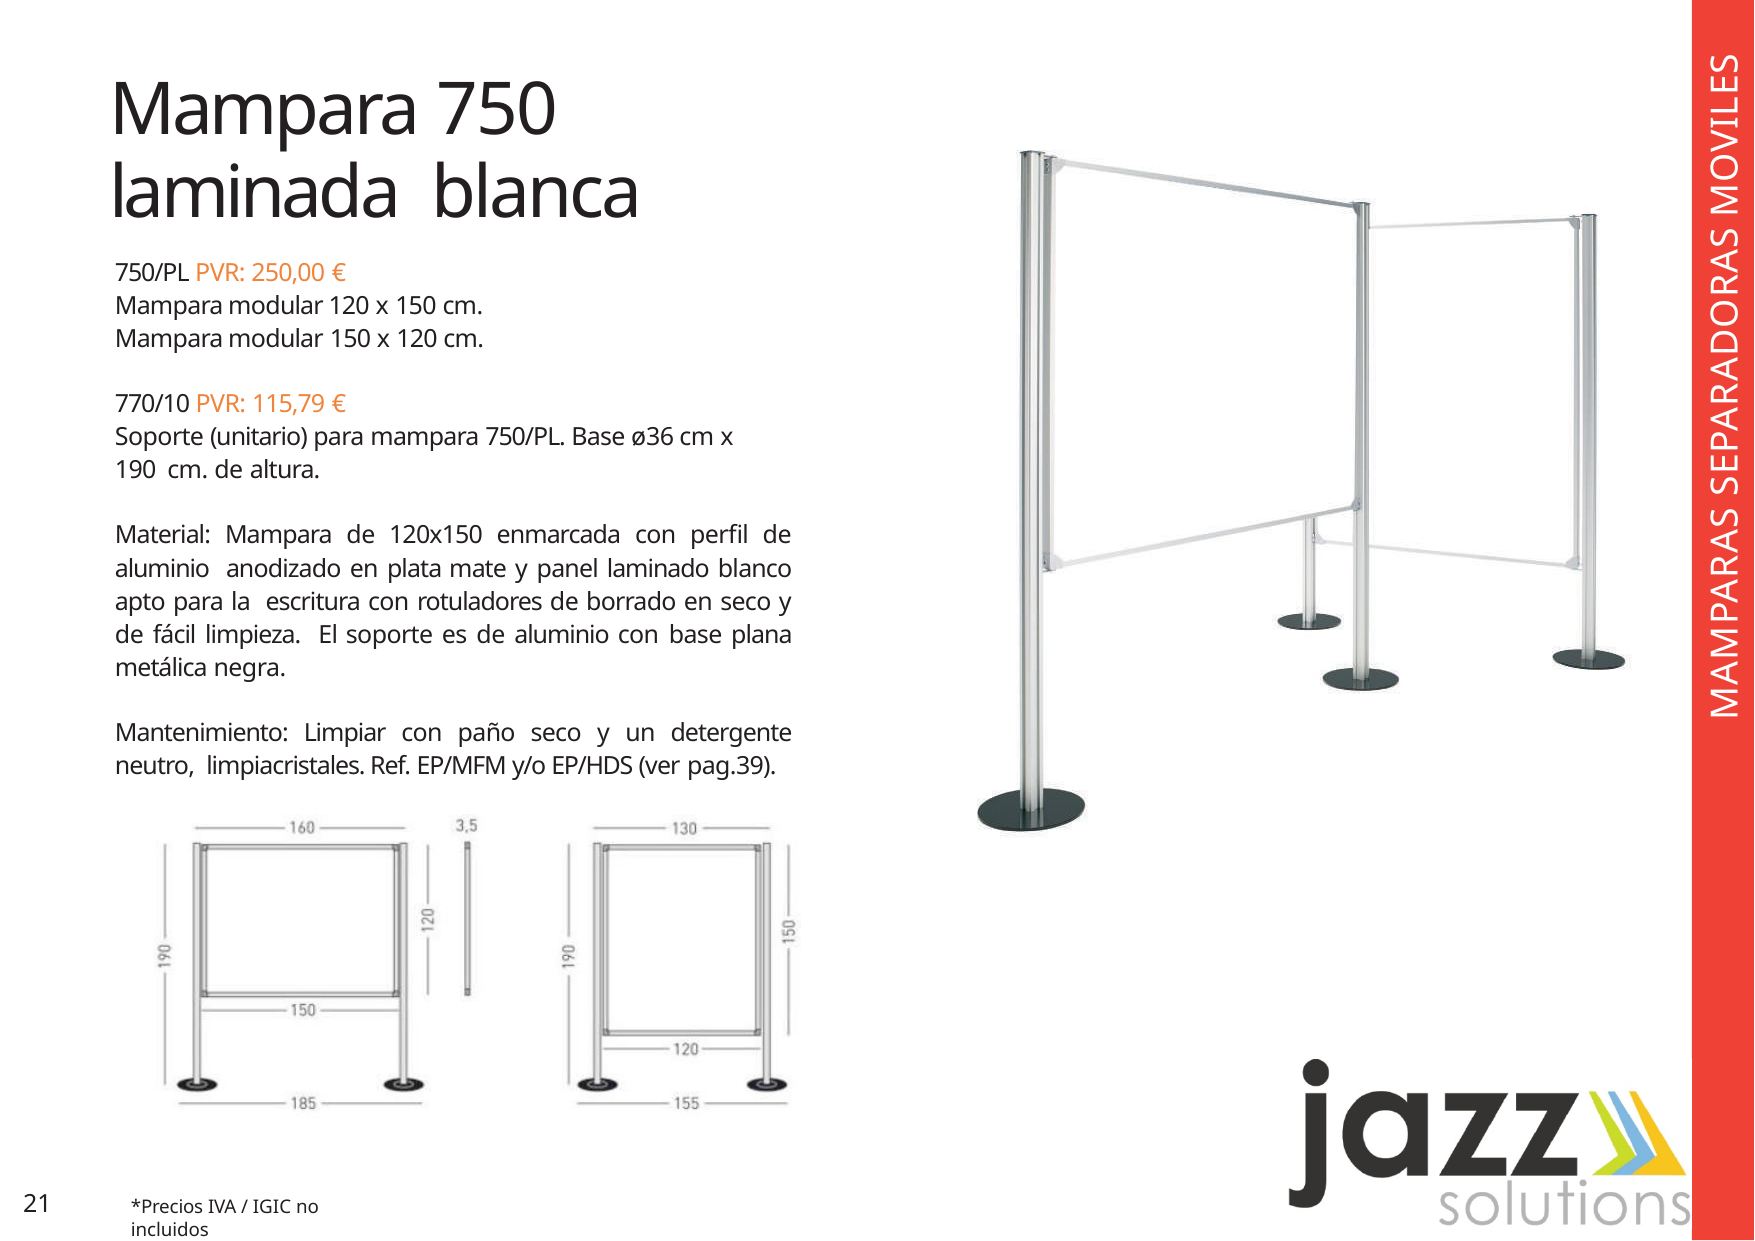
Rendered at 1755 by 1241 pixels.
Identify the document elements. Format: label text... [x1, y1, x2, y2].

text_box [153, 814, 801, 1118]
title Mampara 750 laminada blanca [107, 57, 826, 273]
text_box 750/PL PVR: 250,00 € Mampara modular 120 x 150 cm. Mampara modular 150 x 120 cm. 770/10 PVR: 115,79 € Soporte (unitario) para mampara 750/PL. Base ø36 cm x 190 cm. de altura. Material: Mampara de 120x150 enmarcada con perfil de aluminio anodizado en plata mate y panel laminado blanco apto para la escritura con rotuladores de borrado en seco y de fácil limpieza. El soporte es de aluminio con base plana metálica negra. Mantenimiento: Limpiar con paño seco y un detergente neutro, limpiacristales. Ref. EP/MFM y/o EP/HDS (ver pag.39). [113, 250, 793, 780]
footer *Precios IVA / IGIC no incluidos [128, 1193, 399, 1241]
text_box 21 [16, 1186, 59, 1222]
text_box [976, 150, 1632, 838]
picture [1286, 1058, 1693, 1229]
text_box [1691, 0, 1754, 1241]
text_box MAMPARAS SEPARADORAS MOVILES [1699, 44, 1750, 723]
